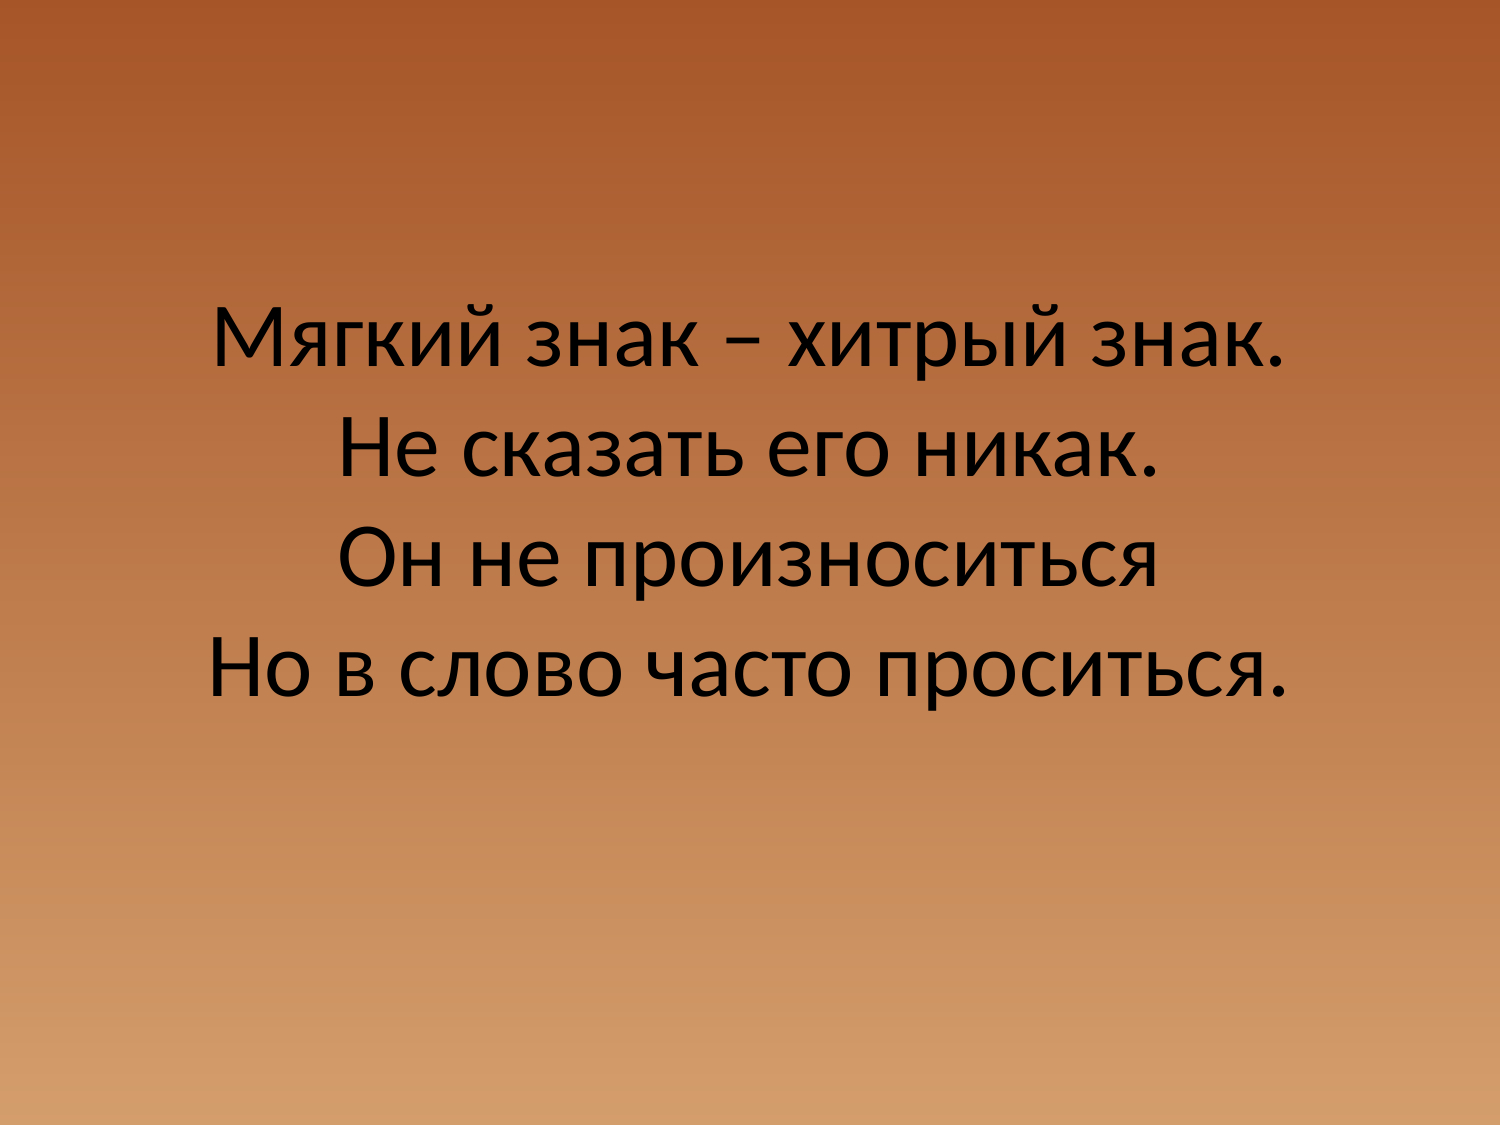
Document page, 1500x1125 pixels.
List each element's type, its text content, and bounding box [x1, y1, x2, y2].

title Мягкий знак – хитрый знак. Не сказать его никак. Он не произноситься Но в слово часто проситься. [75, 45, 1425, 1055]
